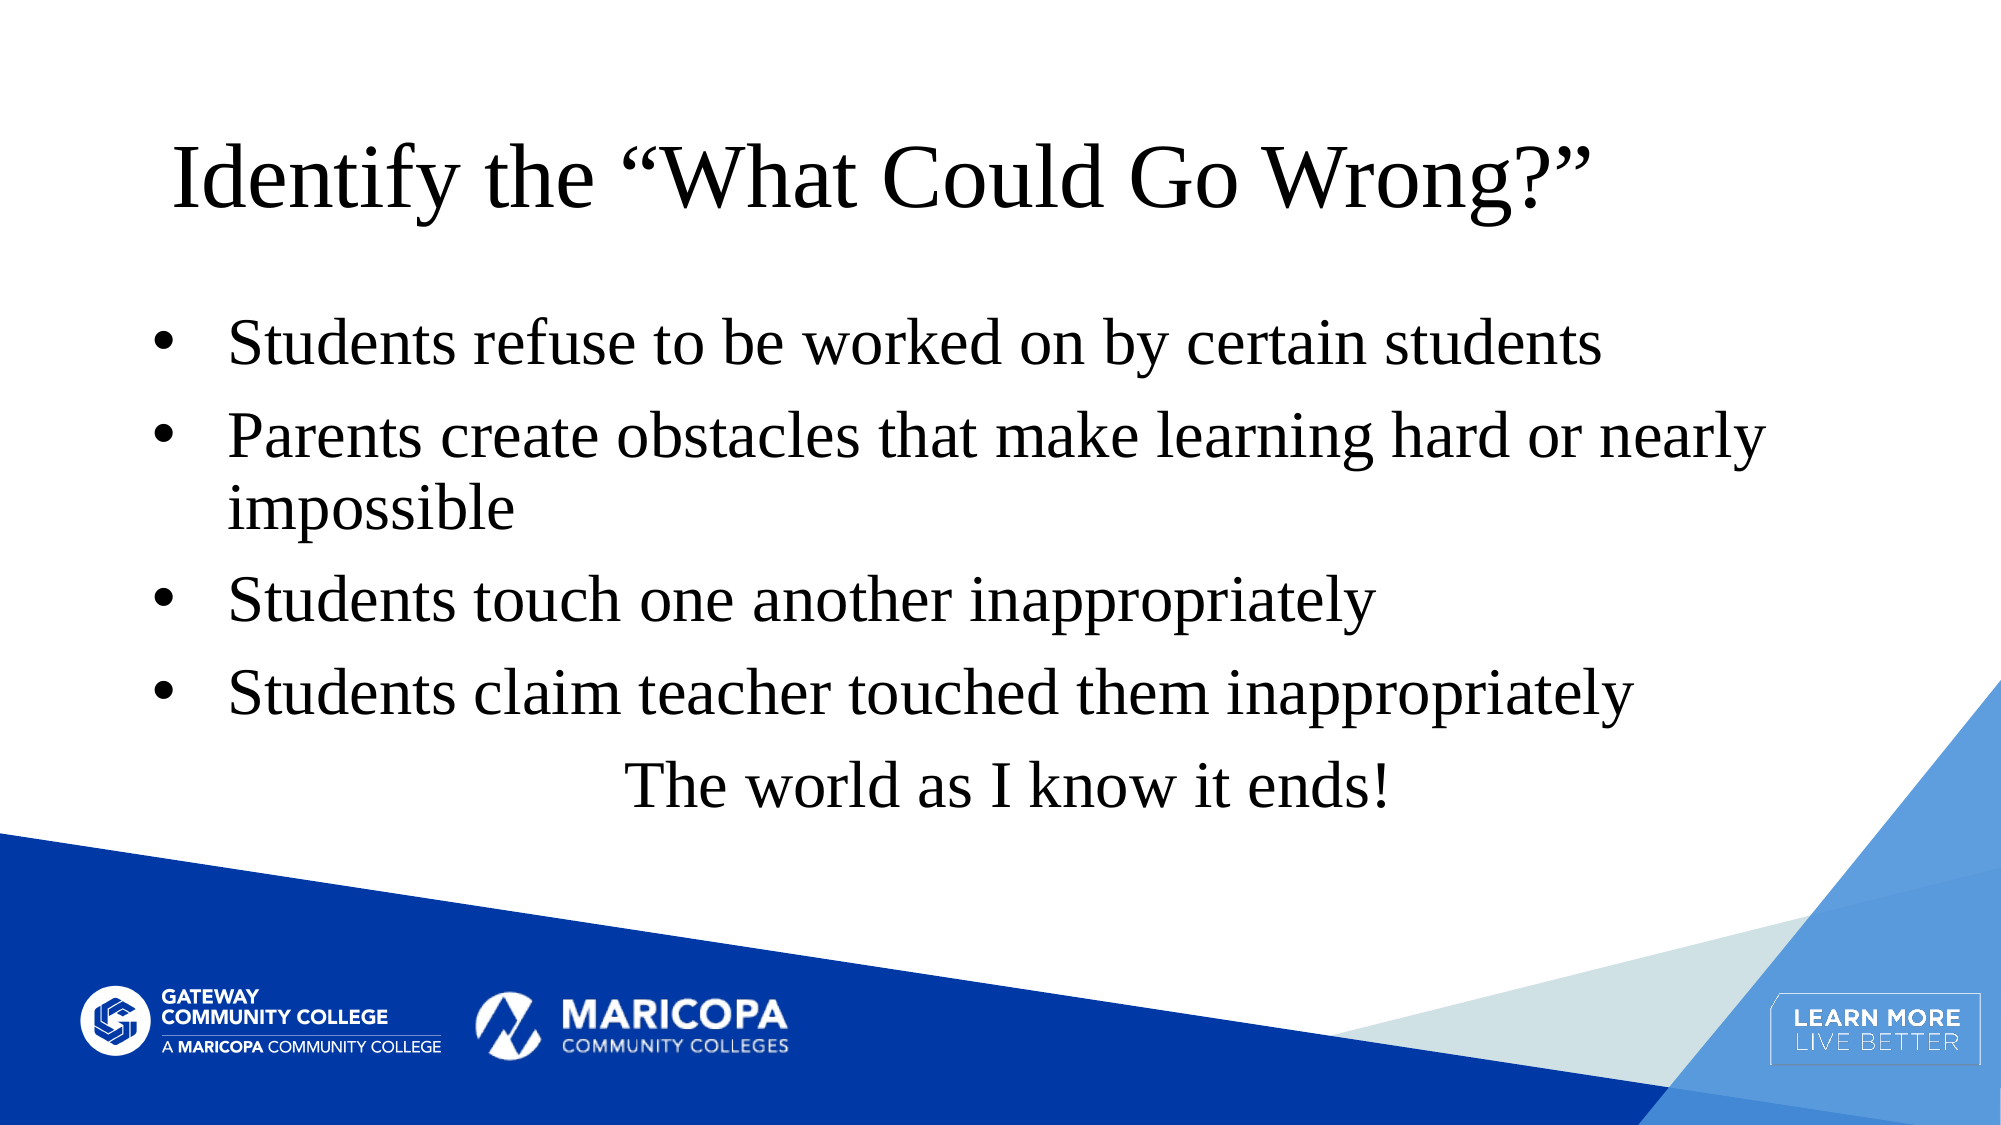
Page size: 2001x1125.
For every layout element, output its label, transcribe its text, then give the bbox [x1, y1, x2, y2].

picture [45, 877, 810, 1125]
title Identify the “What Could Go Wrong?” [155, 69, 1881, 287]
picture [1766, 986, 1985, 1073]
list Students refuse to be worked on by certain students Parents create obstacles that make learning hard or nearly impossible Students touch one another inappropriately Students claim teacher touched them inappropriately The world as I know it ends! [137, 299, 1881, 1014]
